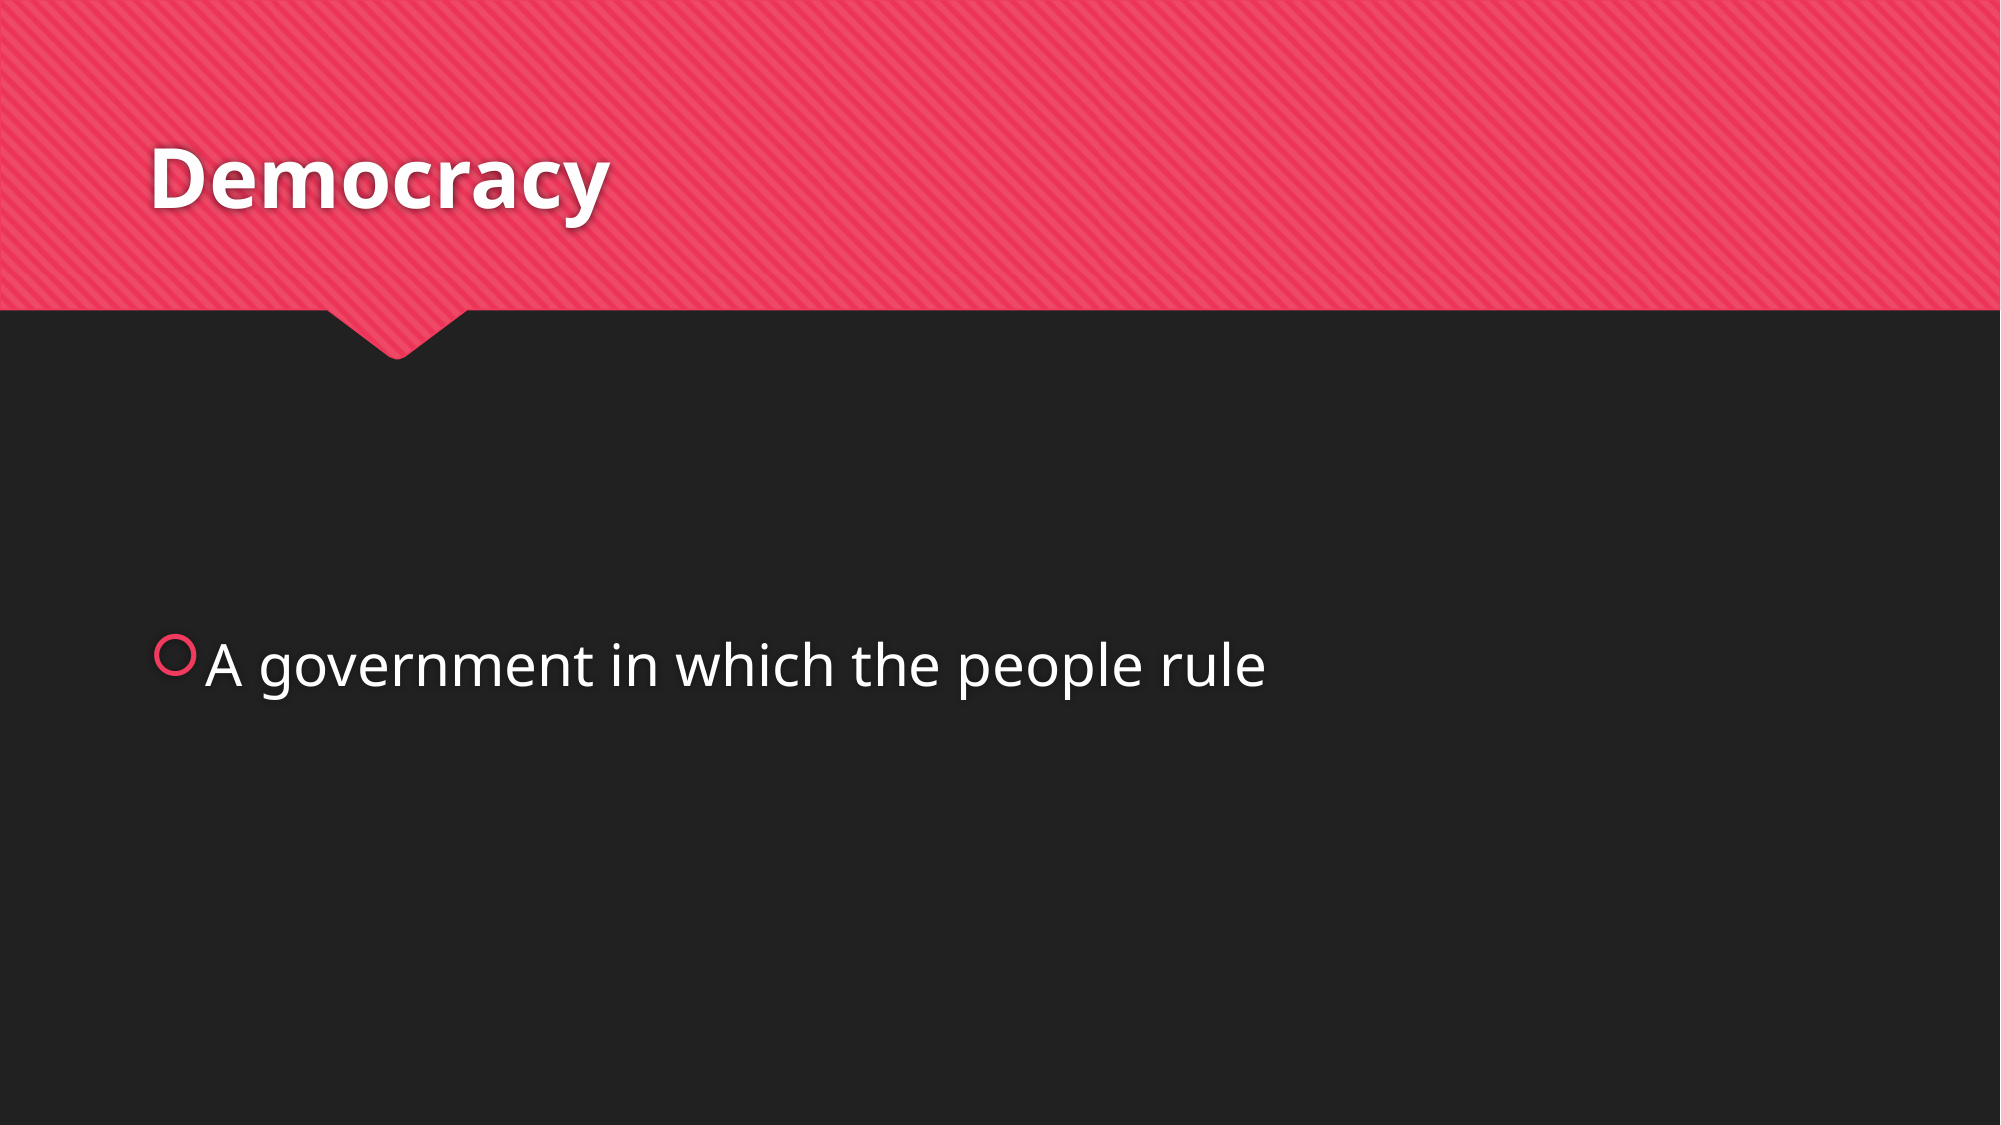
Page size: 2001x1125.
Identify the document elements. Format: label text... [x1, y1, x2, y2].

title Democracy [132, 73, 1868, 233]
list A government in which the people rule [134, 364, 1866, 962]
